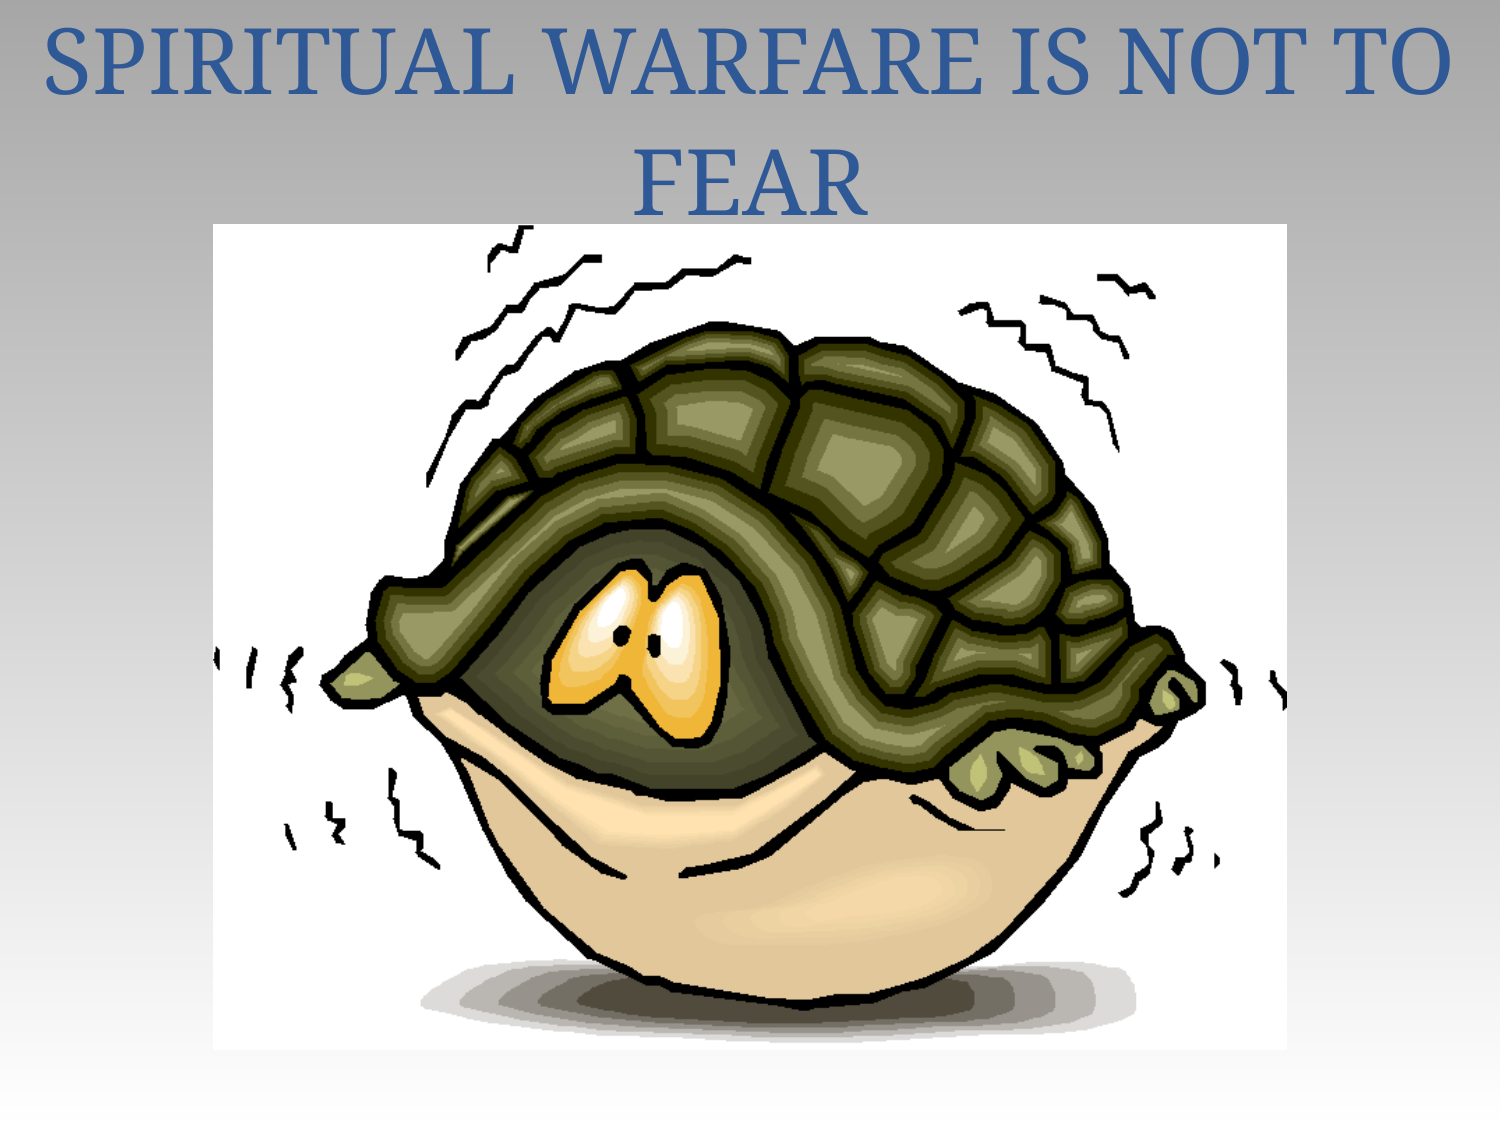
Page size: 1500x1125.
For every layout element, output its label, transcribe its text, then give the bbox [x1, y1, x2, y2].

title Spiritual Warfare is NOT to fear [0, 0, 1500, 225]
picture [213, 224, 1287, 1051]
